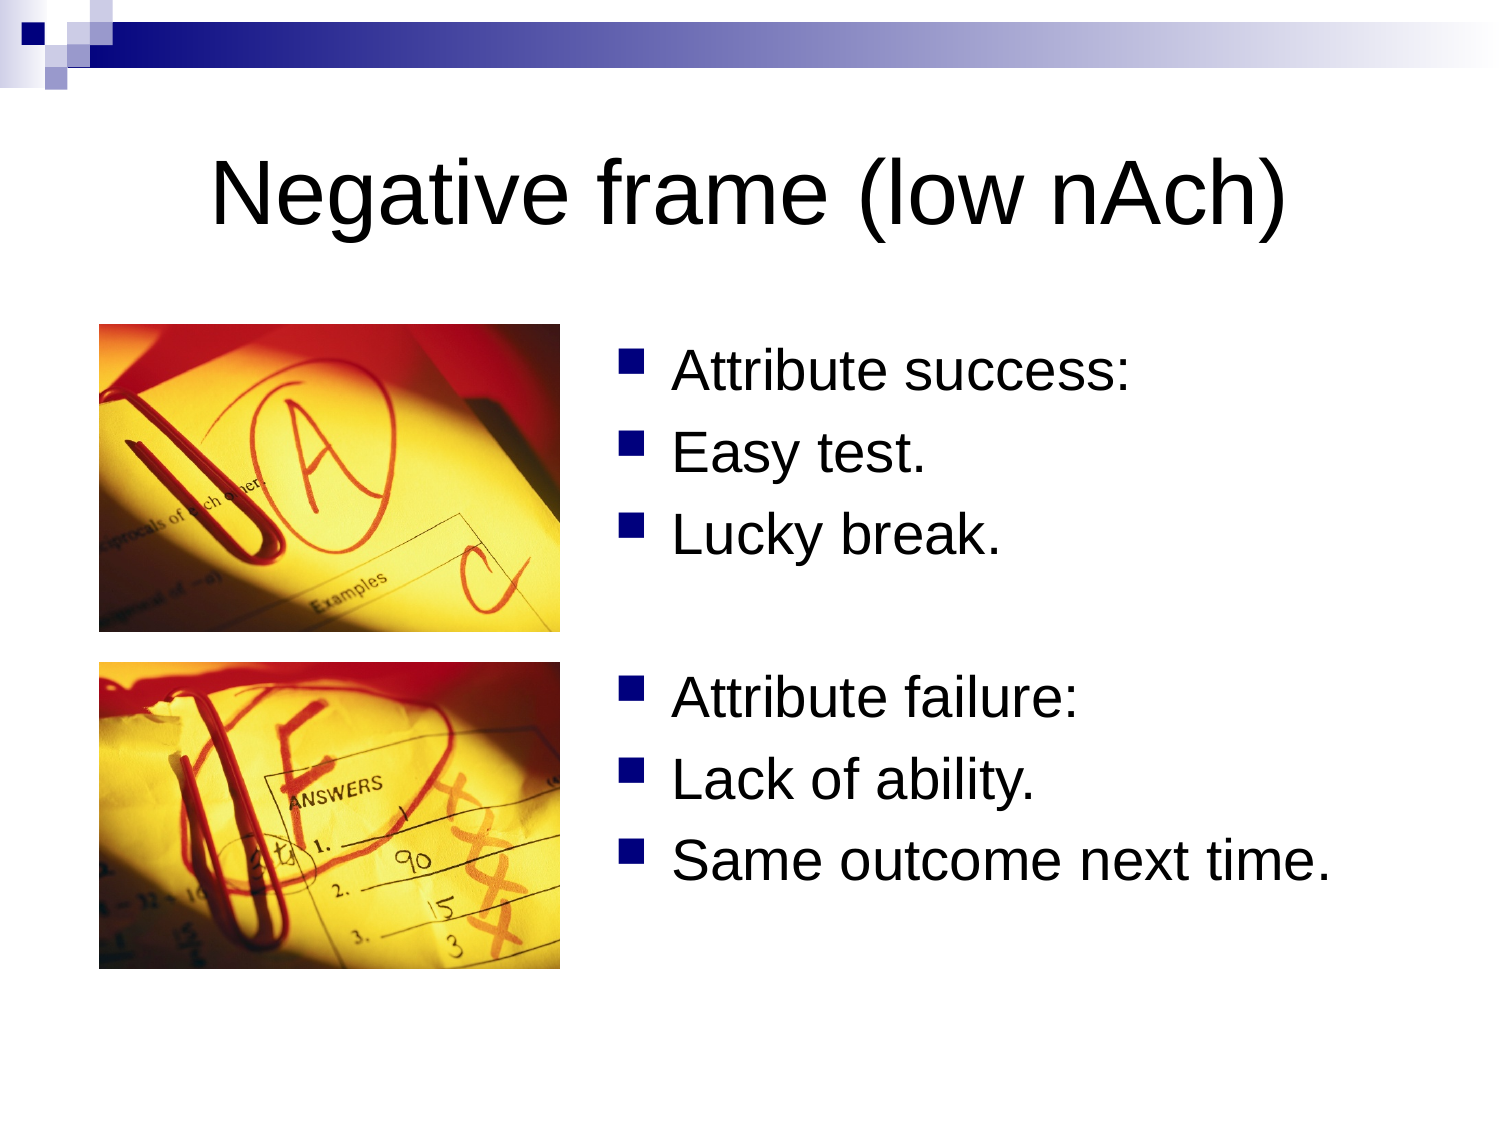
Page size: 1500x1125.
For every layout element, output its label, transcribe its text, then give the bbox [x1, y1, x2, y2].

list Attribute success: Easy test. Lucky break. Attribute failure: Lack of ability. Same outcome next time. [599, 324, 1426, 963]
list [99, 662, 560, 969]
title Negative frame (low nAch) [74, 74, 1426, 301]
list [99, 324, 560, 632]
